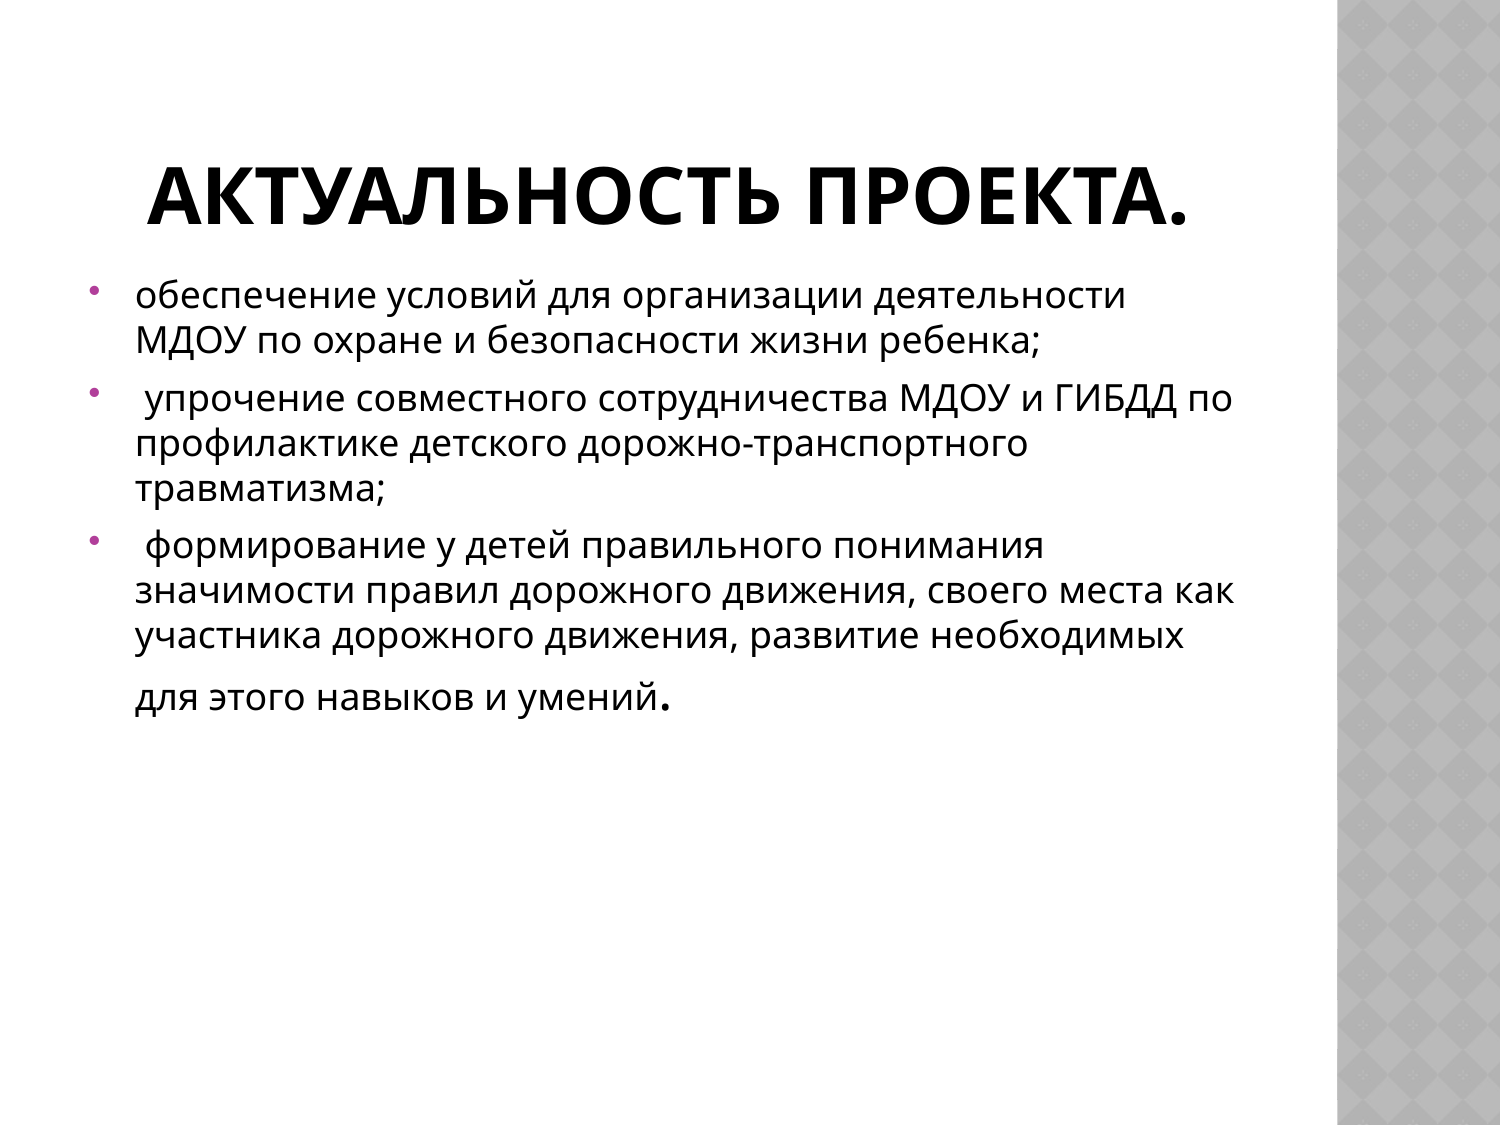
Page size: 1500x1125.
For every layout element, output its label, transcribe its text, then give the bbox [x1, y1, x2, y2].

title Актуальность проекта. [75, 52, 1263, 240]
list обеспечение условий для организации деятельности МДОУ по охране и безопасности жизни ребенка; упрочение совместного сотрудничества МДОУ и ГИБДД по профилактике детского дорожно-транспортного травматизма; формирование у детей правильного понимания значимости правил дорожного движения, своего места как участника дорожного движения, развитие необходимых для этого навыков и умений. [75, 264, 1263, 1059]
